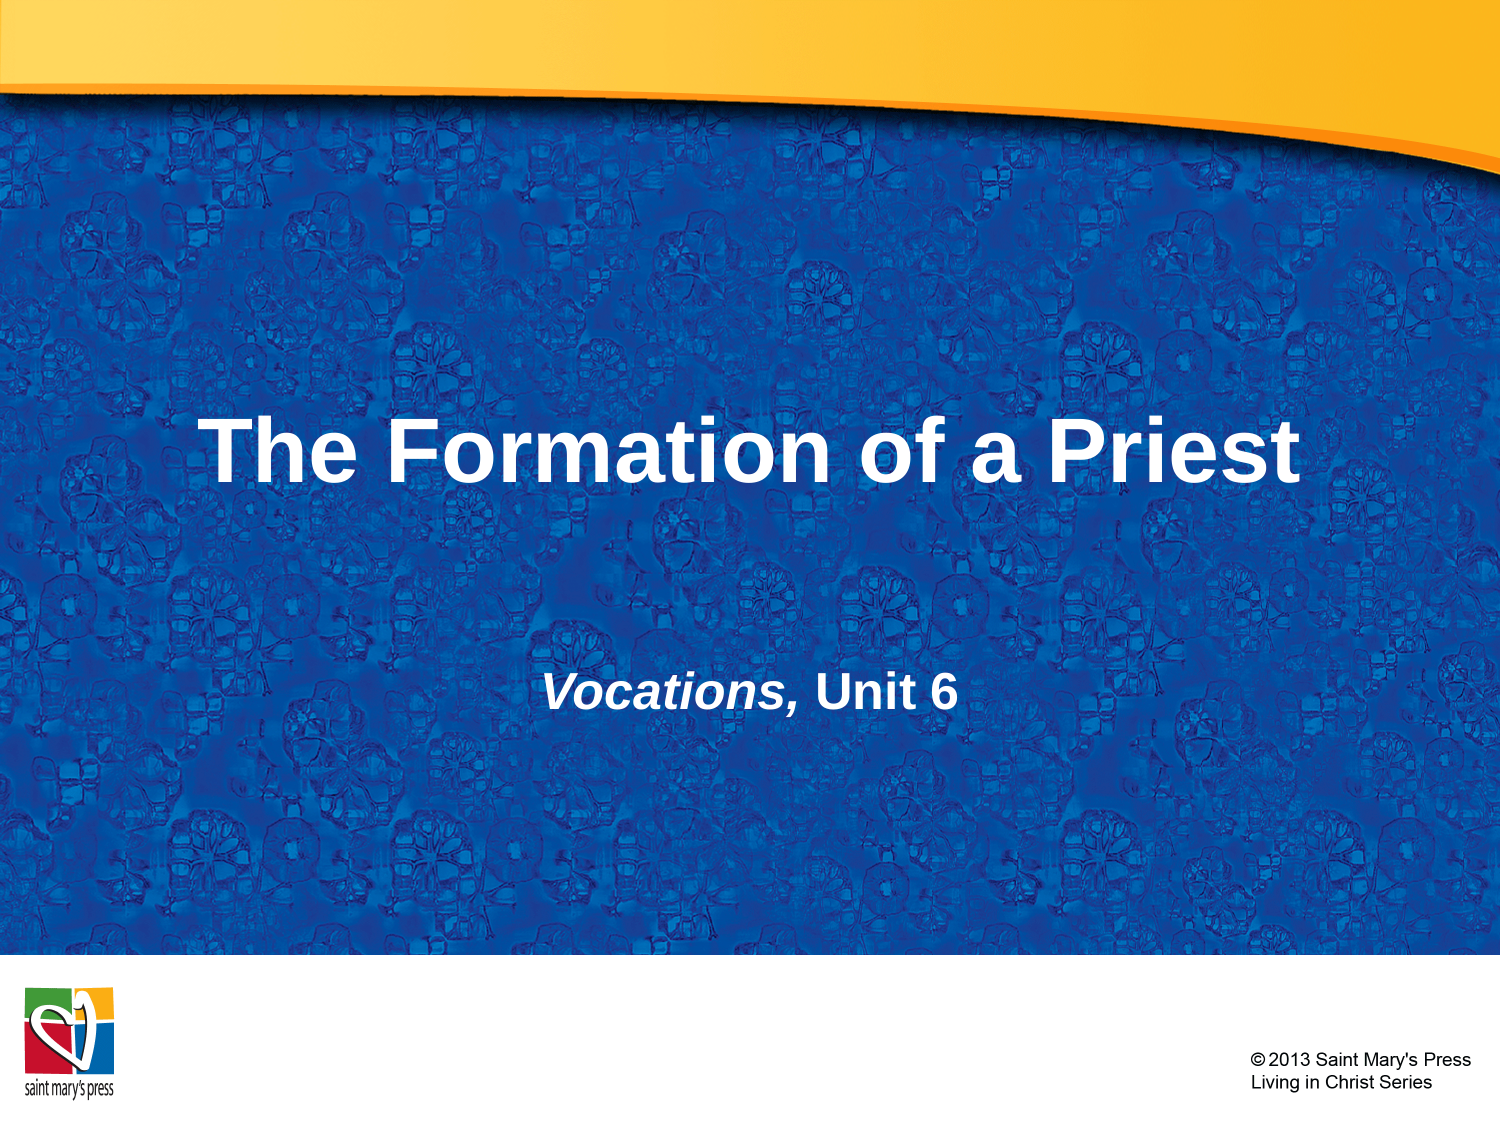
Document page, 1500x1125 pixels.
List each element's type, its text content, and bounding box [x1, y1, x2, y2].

title The Formation of a Priest [112, 324, 1388, 567]
picture [0, 0, 1500, 1125]
subtitle Vocations, Unit 6 [225, 650, 1275, 813]
